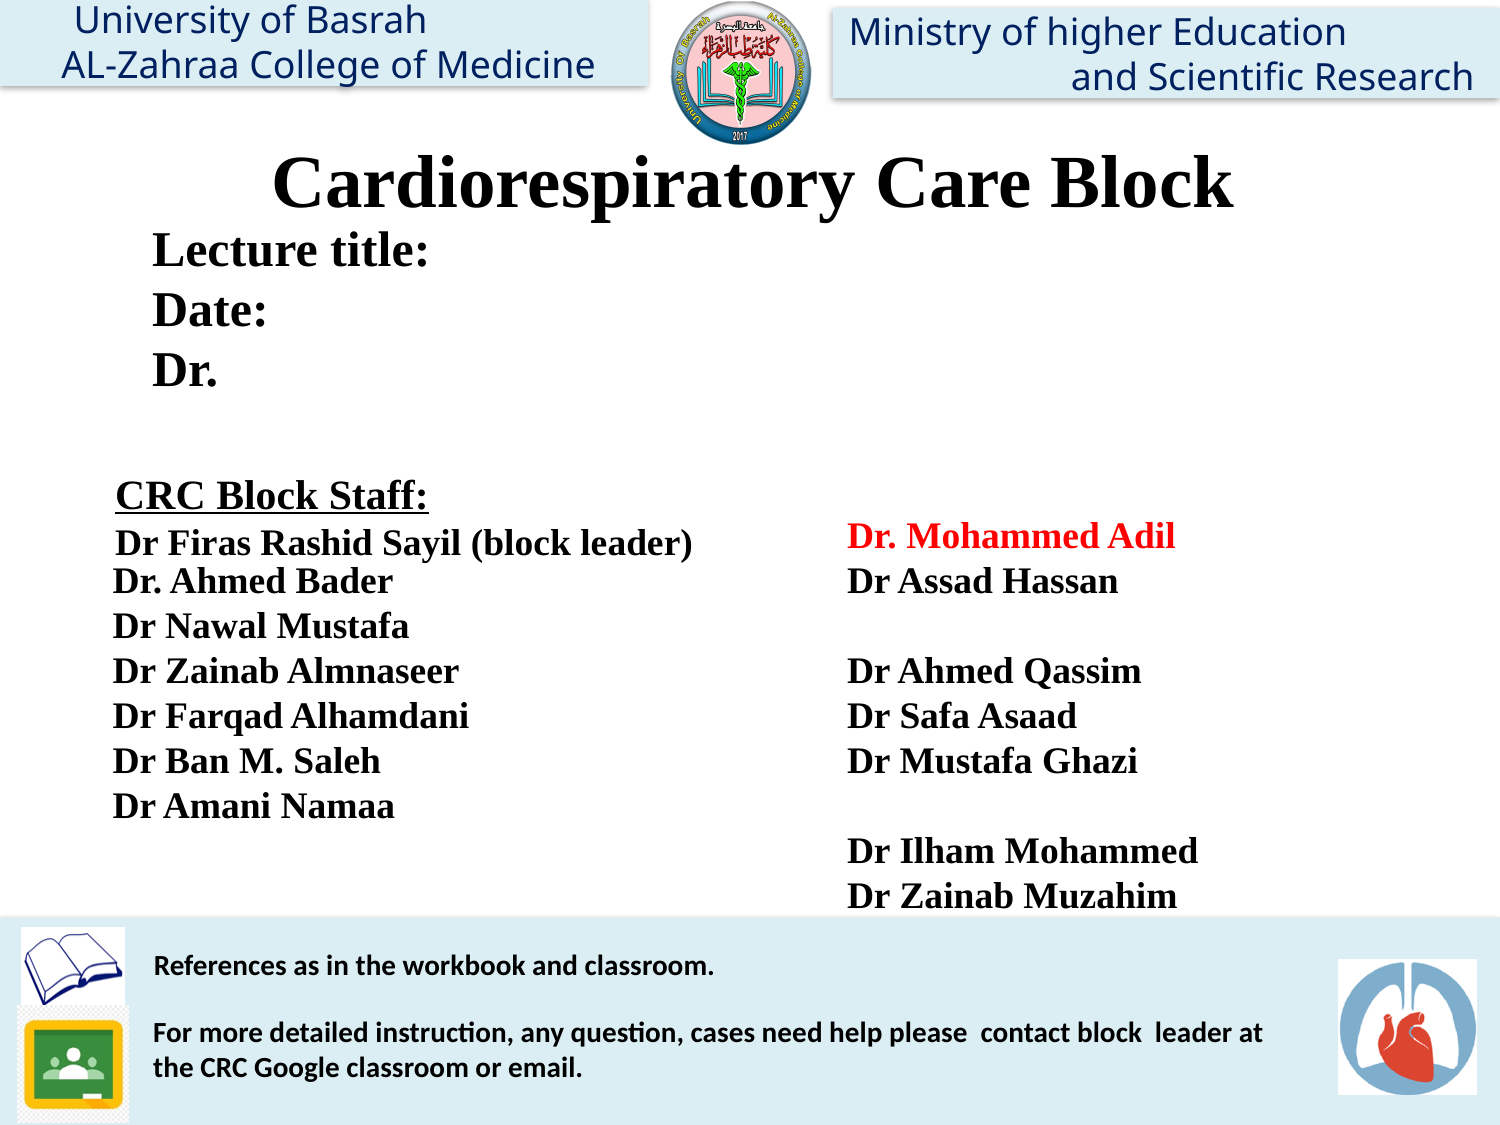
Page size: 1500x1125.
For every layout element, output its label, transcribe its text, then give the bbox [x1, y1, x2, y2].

text_box Dr. Ahmed Bader Dr Nawal Mustafa Dr Zainab Almnaseer Dr Farqad Alhamdani Dr Ban M. Saleh Dr Amani Namaa [97, 549, 485, 879]
text_box Cardiorespiratory Care Block [256, 125, 1269, 209]
picture [669, 0, 812, 147]
text_box For more detailed instruction, any question, cases need help please contact block leader at the CRC Google classroom or email. [138, 1005, 1306, 1091]
text_box CRC Block Staff: Dr Firas Rashid Sayil (block leader) [100, 460, 1495, 661]
text_box Lecture title: Date: Dr. [137, 209, 1330, 404]
text_box References as in the workbook and classroom. [138, 938, 737, 989]
picture [17, 927, 129, 1123]
text_box Ministry of higher Education and Scientific Research [832, 8, 1500, 99]
text_box Dr. Mohammed Adil Dr Assad Hassan Dr Ahmed Qassim Dr Safa Asaad Dr Mustafa Ghazi Dr Ilham Mohammed Dr Zainab Muzahim [832, 503, 1269, 969]
text_box [0, 917, 1500, 1125]
picture [1338, 959, 1478, 1095]
text_box University of Basrah AL-Zahraa College of Medicine [0, 0, 649, 87]
